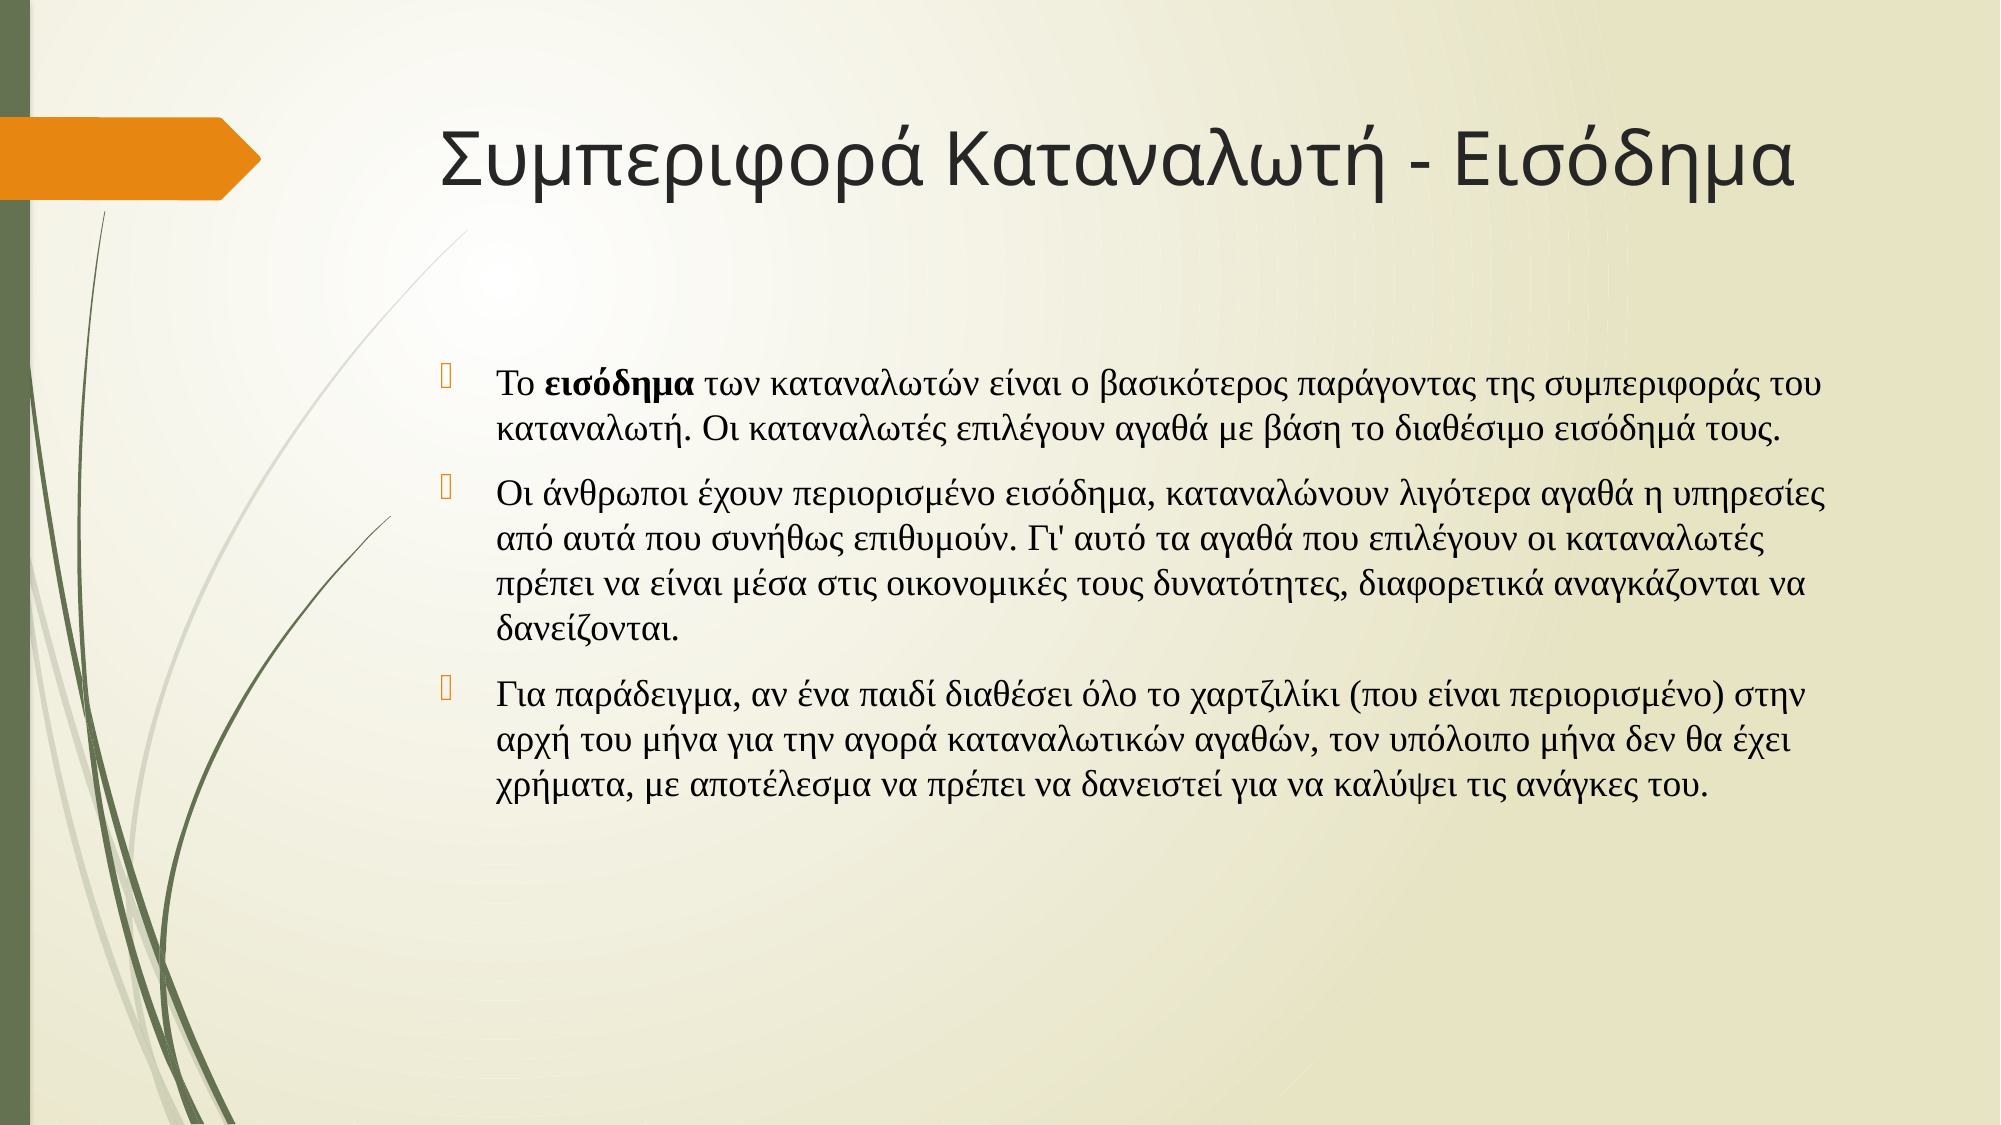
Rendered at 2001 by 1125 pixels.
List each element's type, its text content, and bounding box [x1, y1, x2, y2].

title Συμπεριφορά Καταναλωτή - Εισόδημα [425, 102, 1888, 313]
list Το εισόδημα των καταναλωτών είναι ο βασικότερος παράγοντας της συμπεριφοράς του καταναλωτή. Οι καταναλωτές επιλέγουν αγαθά με βάση το διαθέσιμο εισόδημά τους. Οι άνθρωποι έχουν περιορισμένο εισόδημα, καταναλώνουν λιγότερα αγαθά η υπηρεσίες από αυτά που συνήθως επιθυμούν. Γι' αυτό τα αγαθά που επιλέγουν οι καταναλωτές πρέπει να είναι μέσα στις οικονομικές τους δυνατότητες, διαφορετικά αναγκάζονται να δανείζονται. Για παράδειγμα, αν ένα παιδί διαθέσει όλο το χαρτζιλίκι (που είναι περιορισμένο) στην αρχή του μήνα για την αγορά καταναλωτικών αγαθών, τον υπόλοιπο μήνα δεν θα έχει χρήματα, με αποτέλεσμα να πρέπει να δανειστεί για να καλύψει τις ανάγκες του. [424, 350, 1888, 970]
